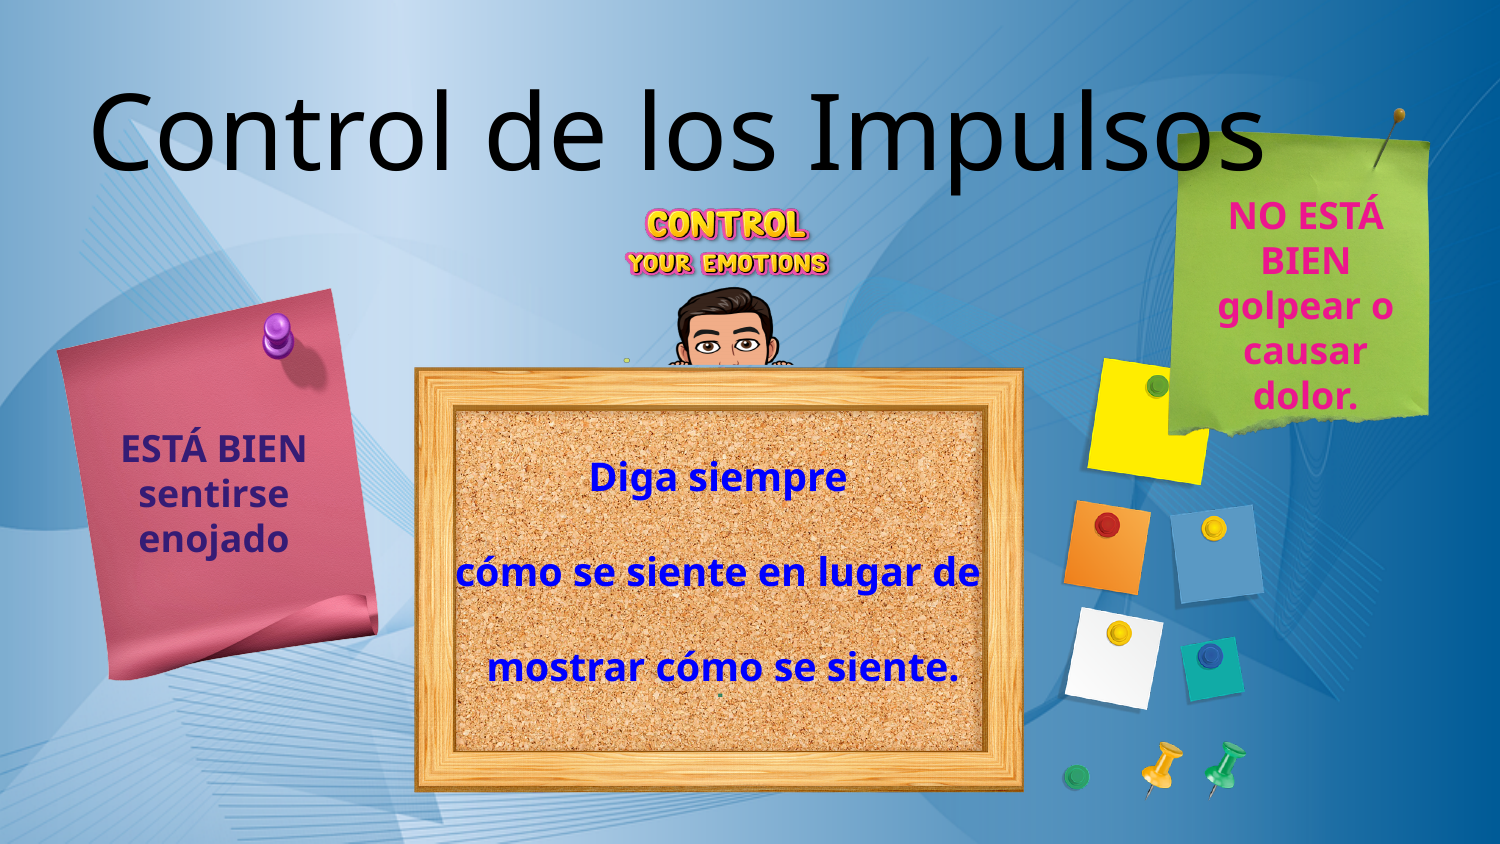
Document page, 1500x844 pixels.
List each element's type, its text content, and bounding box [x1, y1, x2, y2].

picture [0, 0, 1500, 844]
text_box Control de los Impulsos [72, 48, 1298, 205]
